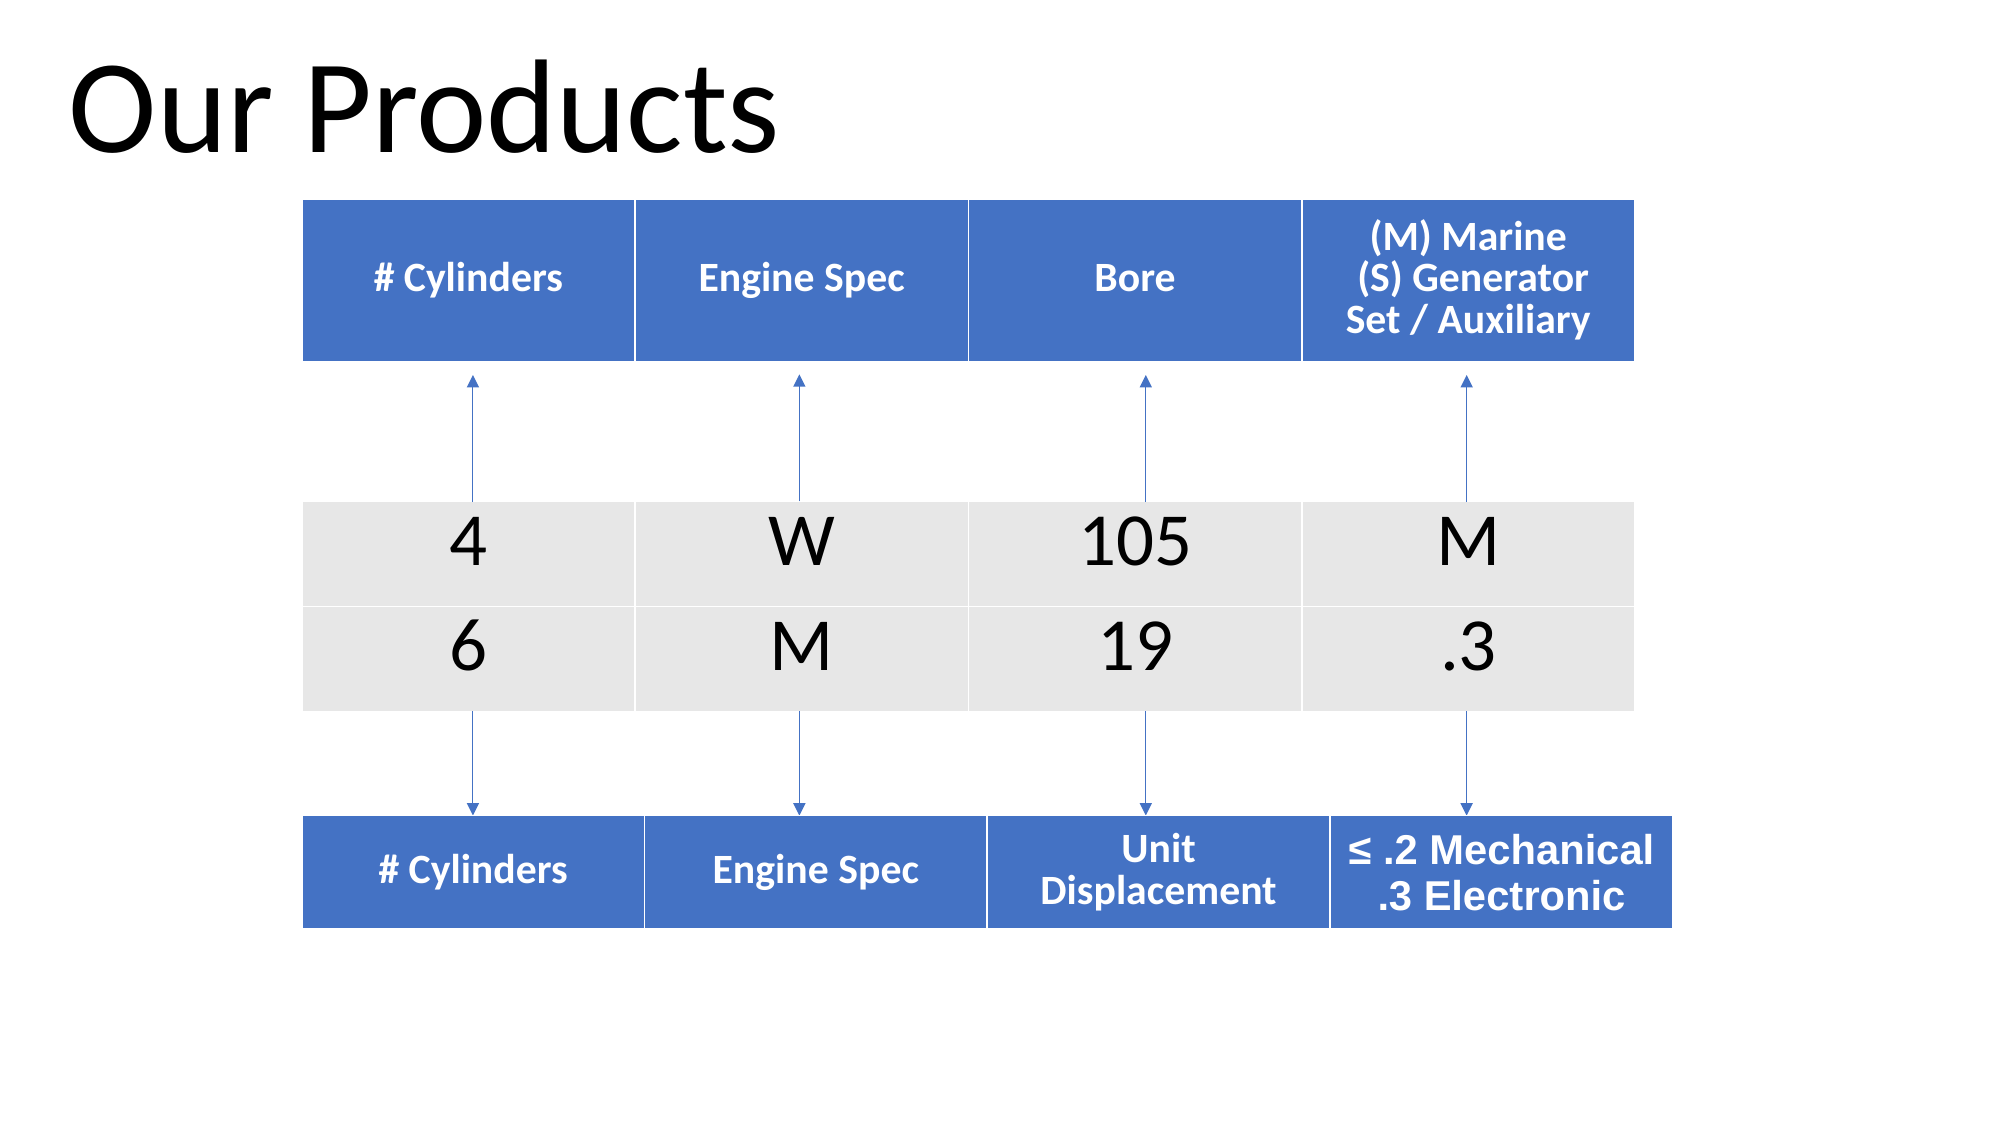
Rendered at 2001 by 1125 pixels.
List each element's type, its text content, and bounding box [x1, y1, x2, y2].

table_cell M [636, 607, 968, 711]
table_header 4 [303, 502, 634, 606]
table_header Unit Displacement [988, 816, 1329, 928]
table_header 105 [969, 502, 1301, 606]
table_header Bore [969, 200, 1301, 361]
table_header W [636, 502, 968, 606]
table_header Engine Spec [645, 816, 986, 928]
text_box Our Products [54, 11, 795, 187]
table_header (M) Marine (S) Generator Set / Auxiliary [1303, 200, 1634, 361]
table_cell .3 [1303, 607, 1634, 711]
table_header ≤ .2 Mechanical .3 Electronic [1331, 816, 1672, 928]
table_header # Cylinders [303, 200, 634, 361]
table_header Engine Spec [636, 200, 968, 361]
table_header # Cylinders [303, 816, 644, 928]
table_cell 6 [303, 607, 634, 711]
table_cell 19 [969, 607, 1301, 711]
table_header M [1303, 502, 1634, 606]
